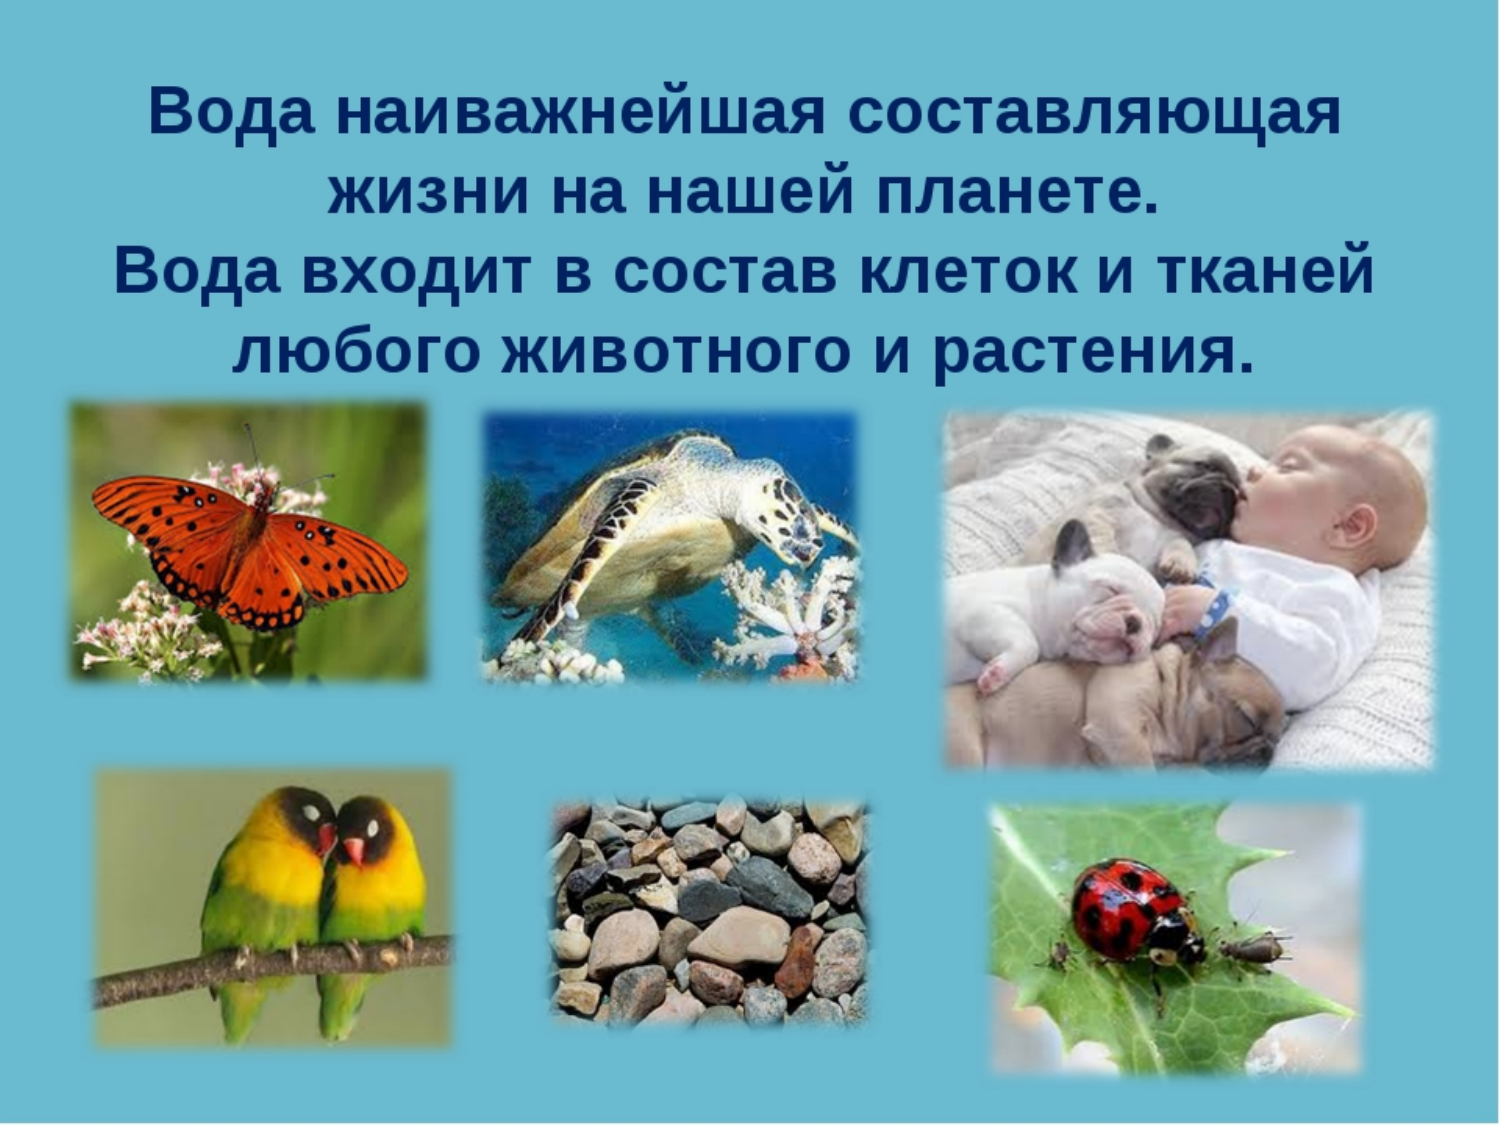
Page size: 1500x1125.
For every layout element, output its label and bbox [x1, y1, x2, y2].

list [0, 0, 1500, 1125]
